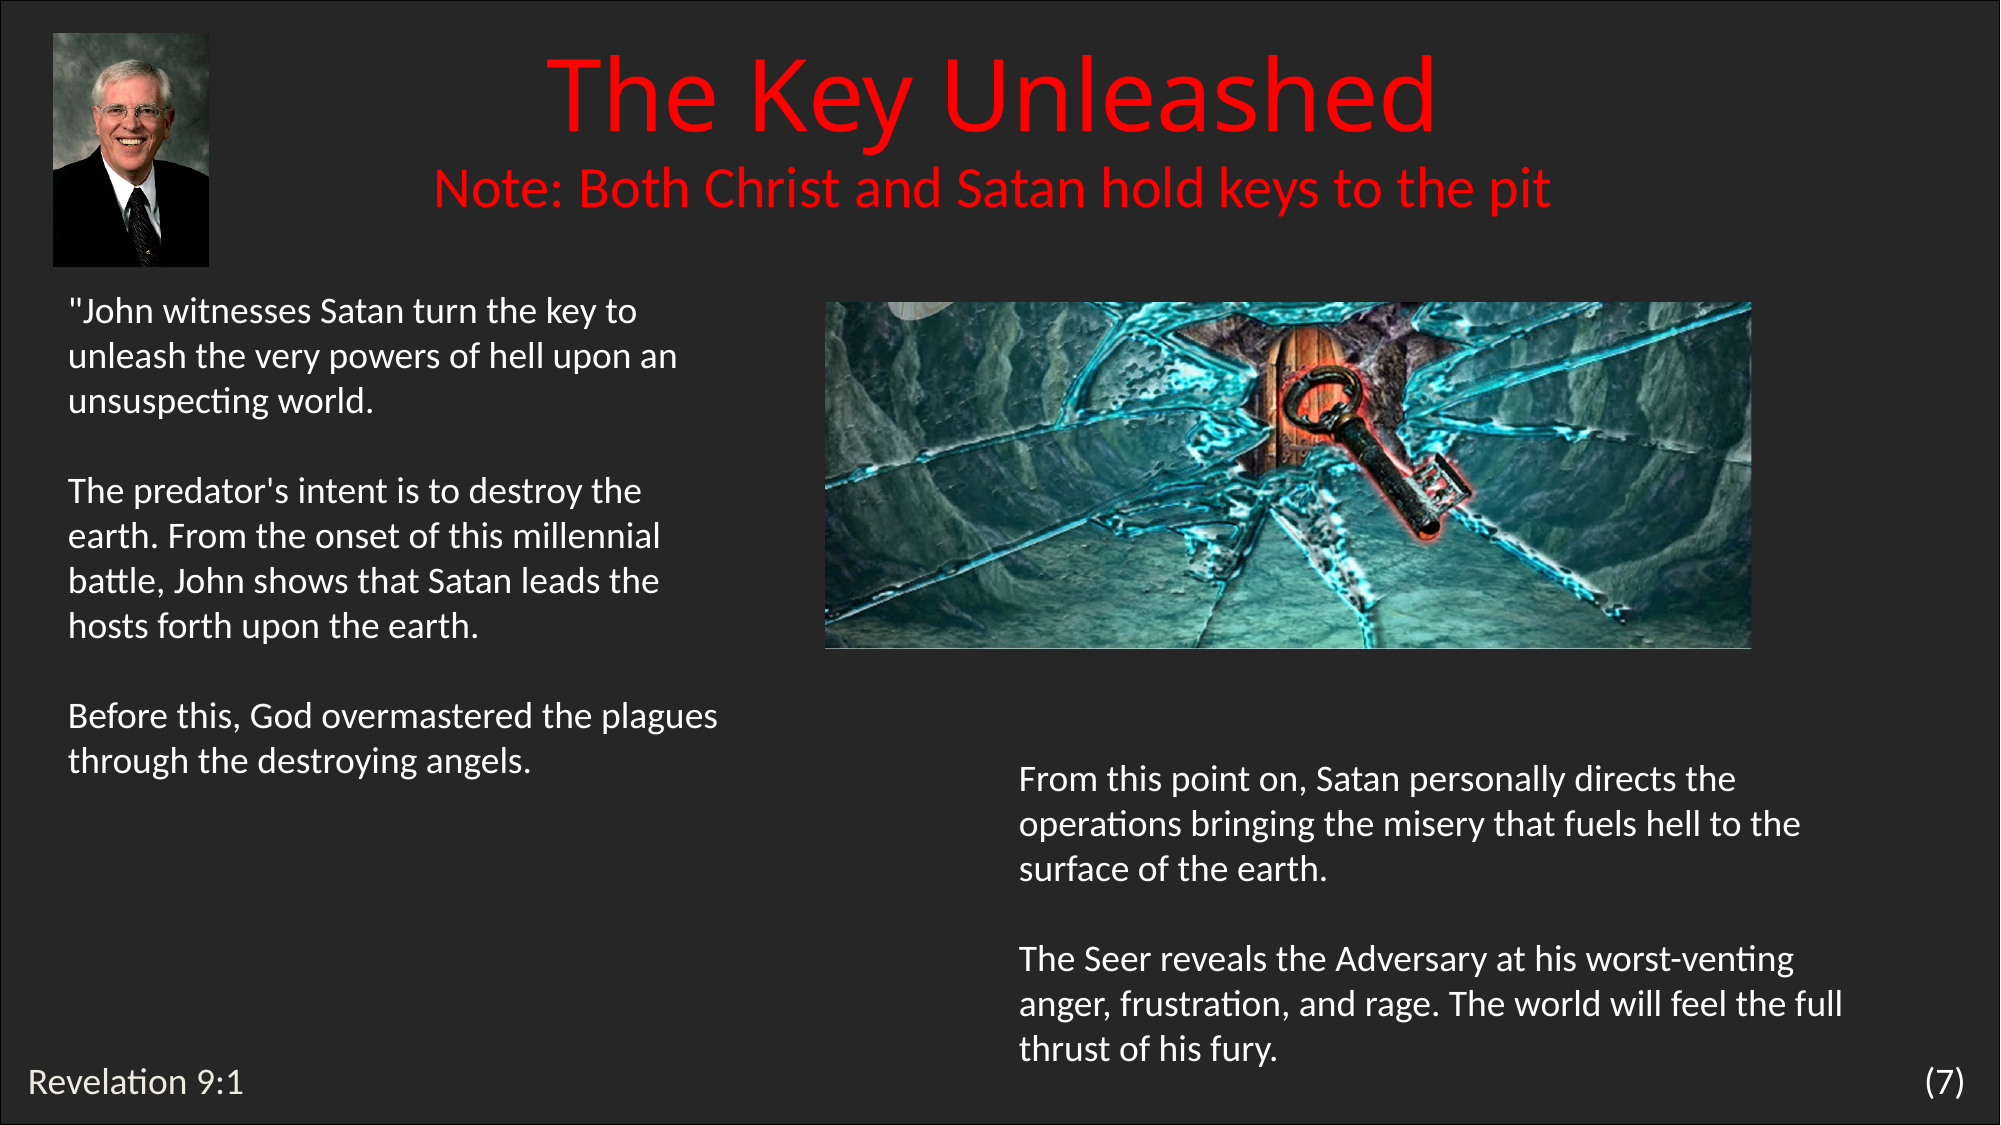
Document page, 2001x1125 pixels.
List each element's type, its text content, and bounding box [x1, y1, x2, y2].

text_box From this point on, Satan personally directs the operations bringing the misery that fuels hell to the surface of the earth. The Seer reveals the Adversary at his worst-venting anger, frustration, and rage. The world will feel the full thrust of his fury. [1004, 746, 1909, 1077]
picture [824, 302, 1752, 649]
text_box Revelation 9:1 [13, 1049, 501, 1110]
picture [53, 33, 209, 267]
text_box (7) [1909, 1049, 1990, 1110]
text_box The Key Unleashed [349, 24, 1638, 160]
text_box [0, 0, 2000, 1125]
text_box Note: Both Christ and Satan hold keys to the pit [418, 142, 1658, 227]
text_box "John witnesses Satan turn the key to unleash the very powers of hell upon an unsuspecting world. The predator's intent is to destroy the earth. From the onset of this millennial battle, John shows that Satan leads the hosts forth upon the earth. Before this, God overmastered the plagues through the destroying angels. [53, 278, 739, 789]
